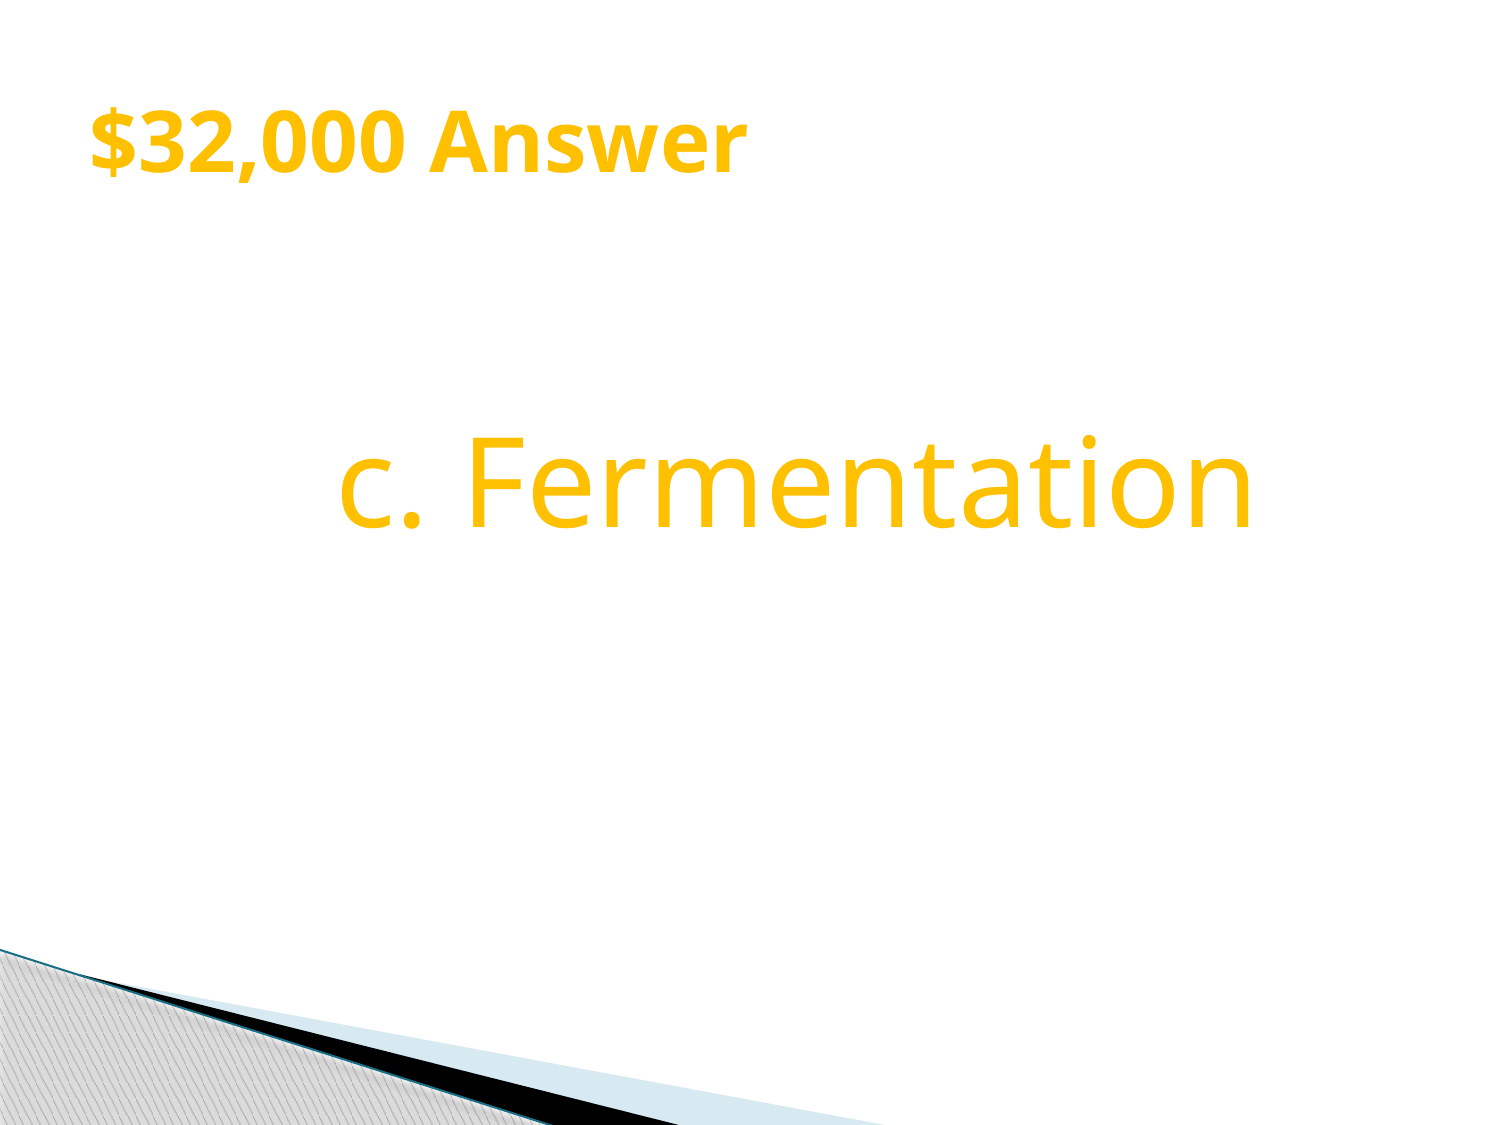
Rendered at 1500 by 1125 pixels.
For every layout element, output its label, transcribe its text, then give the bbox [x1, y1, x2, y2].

list c. Fermentation [75, 243, 1425, 986]
title $32,000 Answer [75, 45, 1425, 233]
